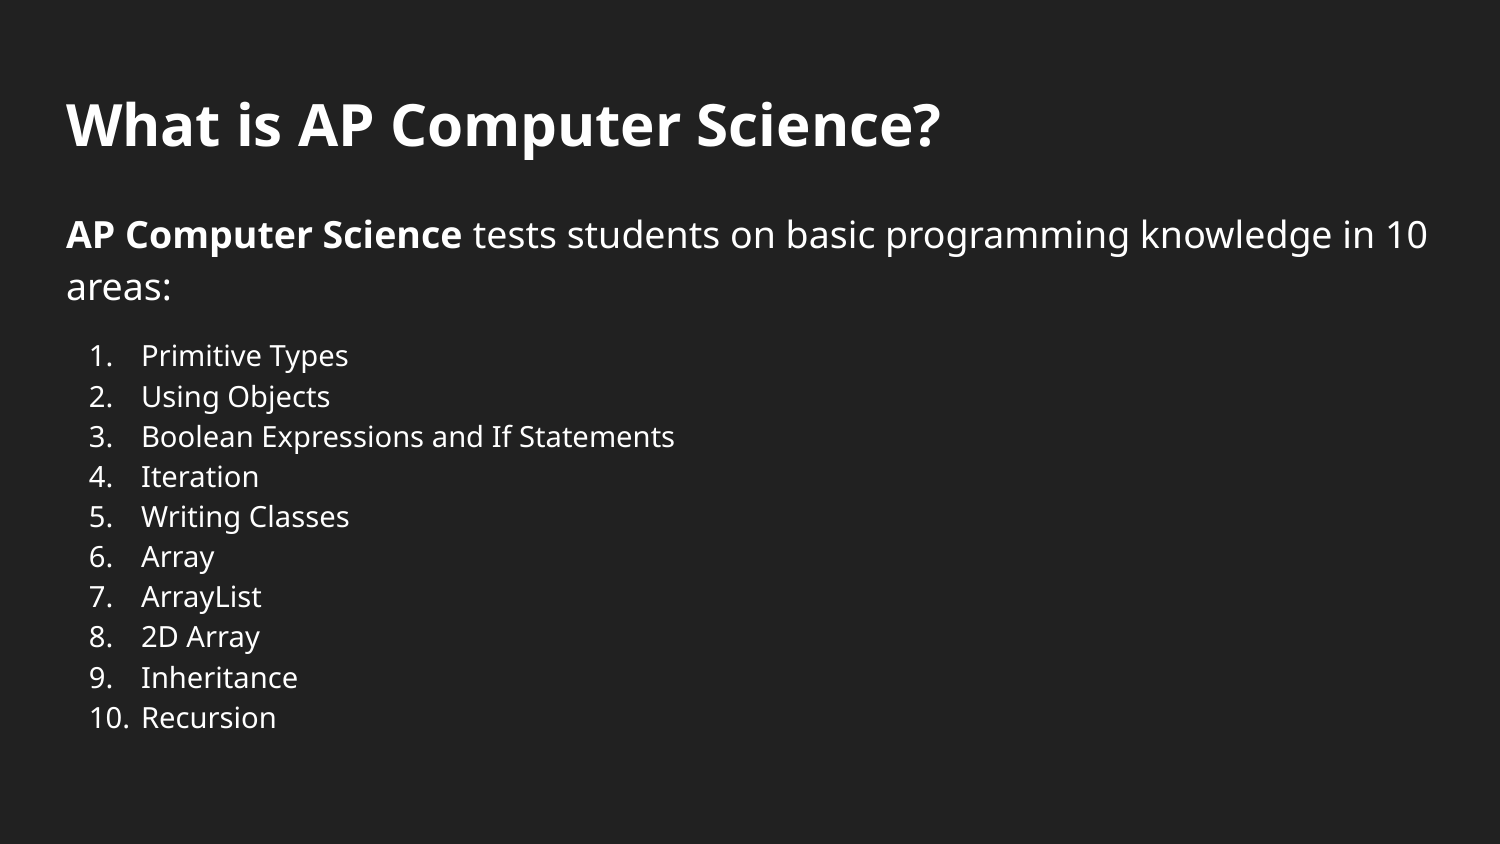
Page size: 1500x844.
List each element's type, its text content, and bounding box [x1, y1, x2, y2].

title What is AP Computer Science? [51, 72, 1449, 167]
list AP Computer Science tests students on basic programming knowledge in 10 areas: Primitive Types Using Objects Boolean Expressions and If Statements Iteration Writing Classes Array ArrayList 2D Array Inheritance Recursion [51, 189, 1449, 750]
